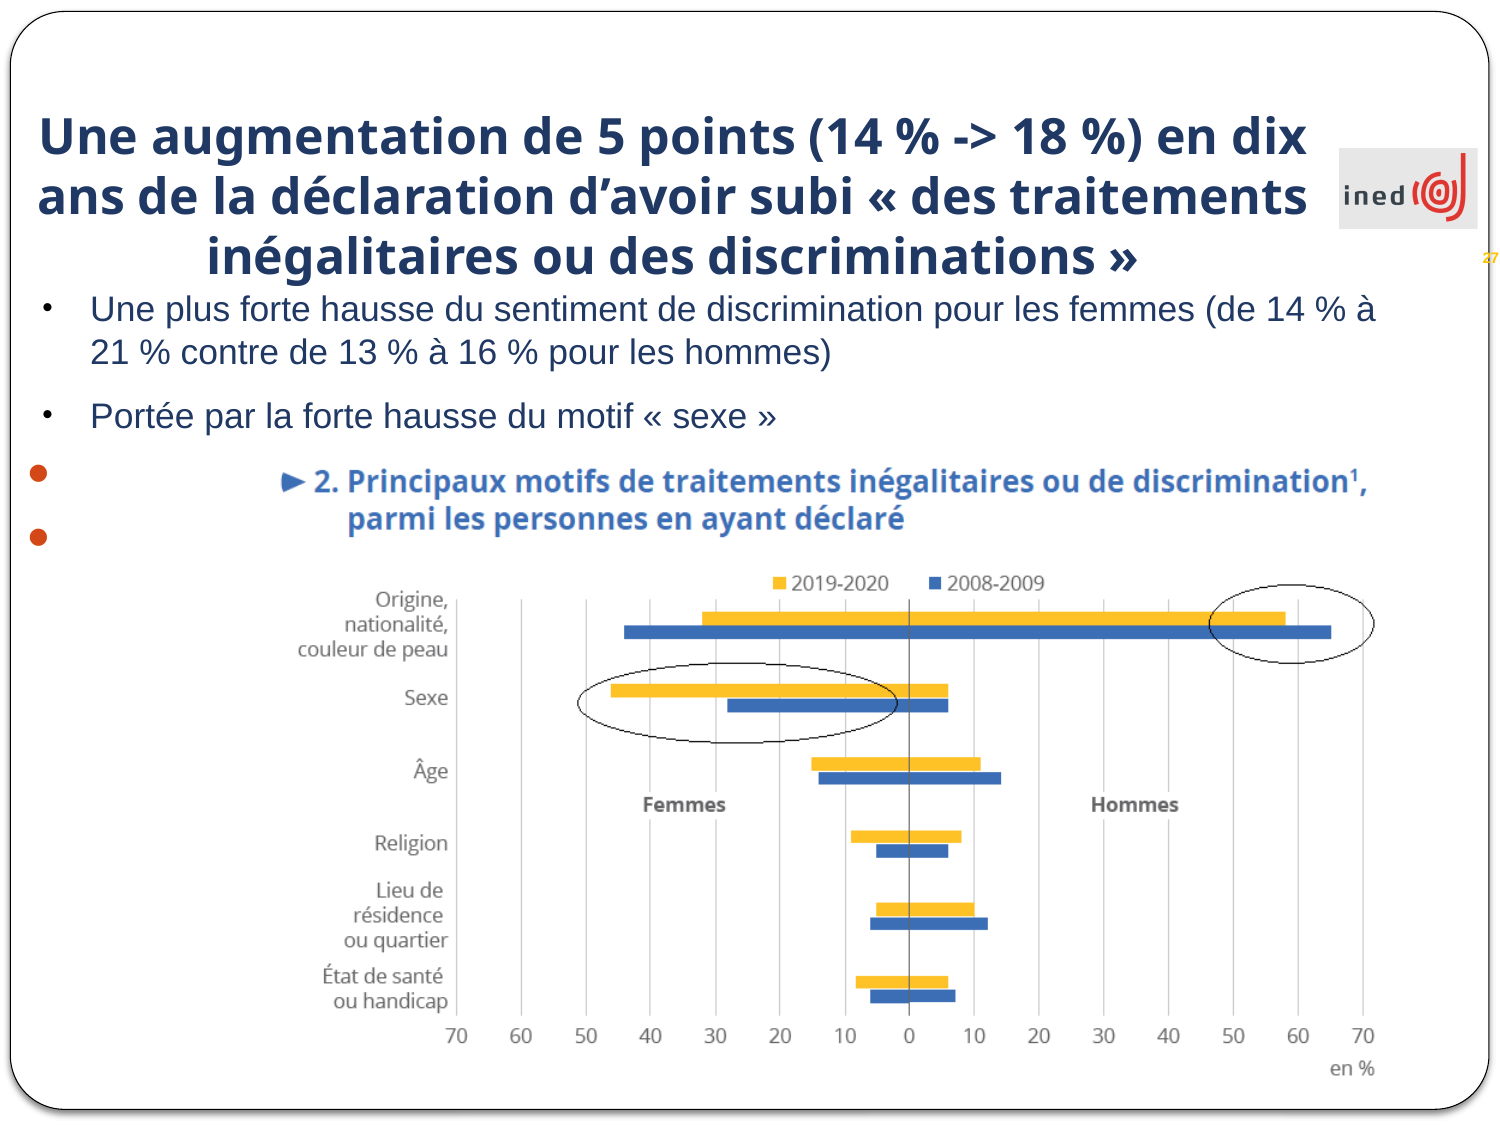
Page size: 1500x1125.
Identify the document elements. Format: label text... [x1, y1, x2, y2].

list Une plus forte hausse du sentiment de discrimination pour les femmes (de 14 % à 21 % contre de 13 % à 16 % pour les hommes) Portée par la forte hausse du motif « sexe » [27, 286, 1420, 565]
text_box 27 [1392, 242, 1499, 274]
picture [1338, 148, 1489, 237]
title Une augmentation de 5 points (14 % -> 18 %) en dix ans de la déclaration d’avoir subi « des traitements inégalitaires ou des discriminations » [17, 145, 1329, 243]
picture [246, 443, 1426, 1083]
